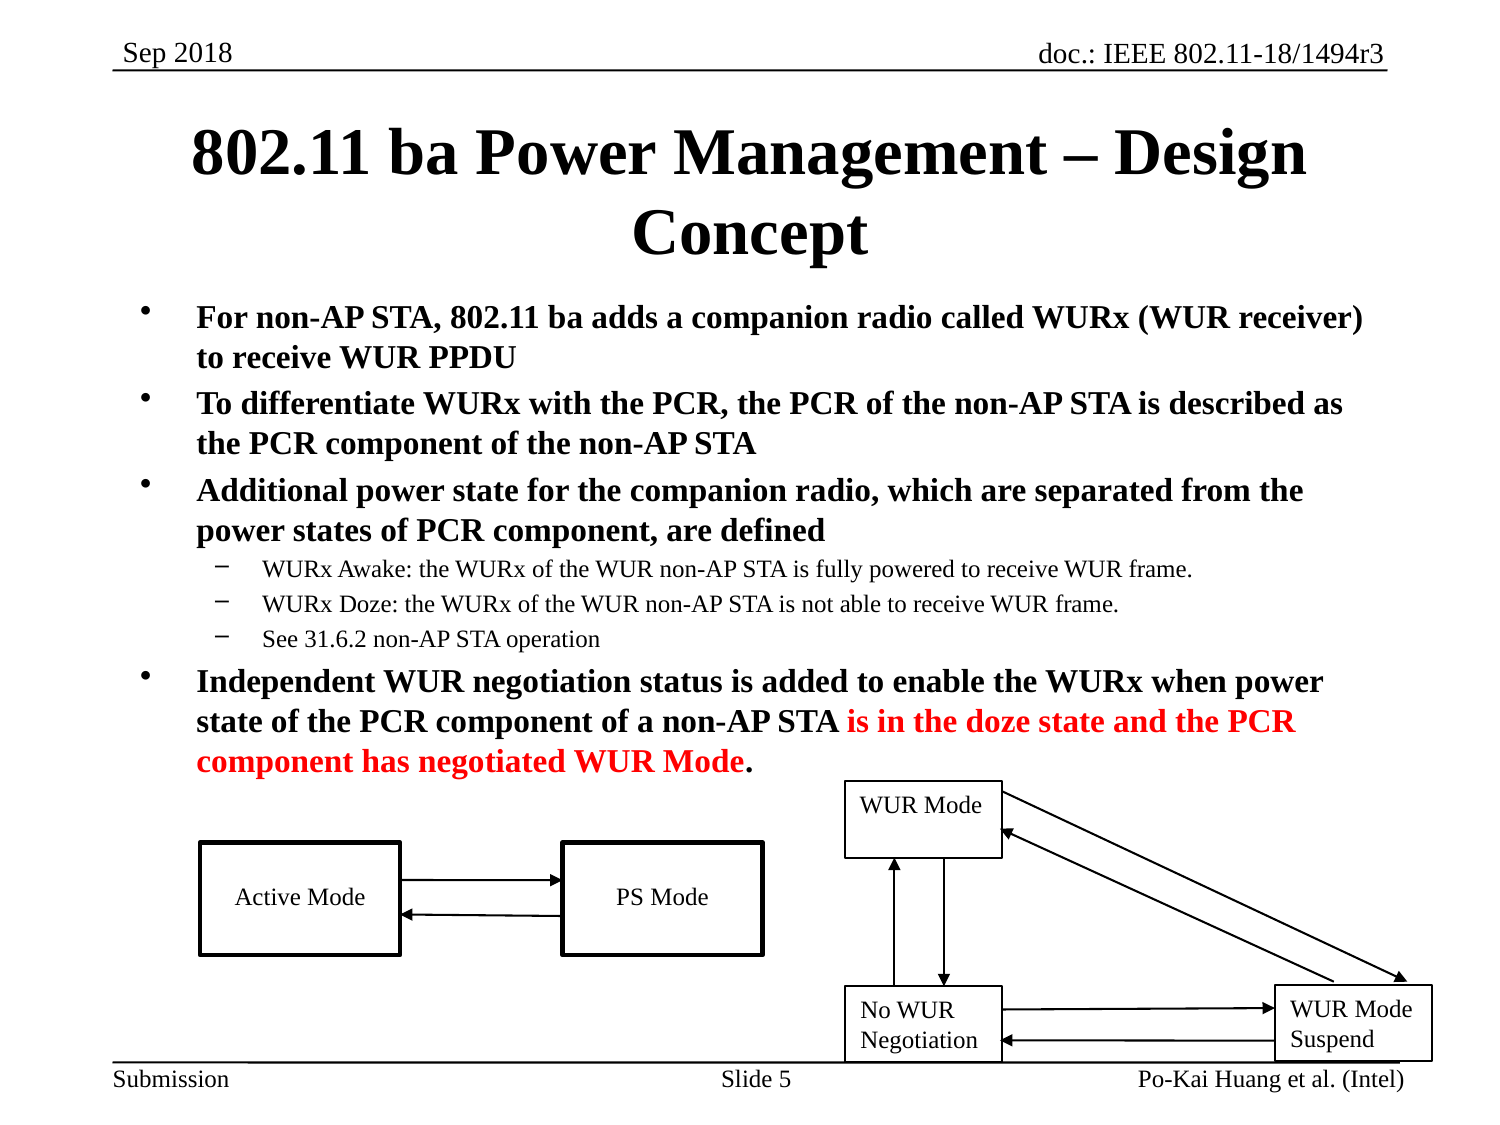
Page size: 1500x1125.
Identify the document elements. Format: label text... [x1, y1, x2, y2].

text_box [844, 781, 1433, 1063]
title 802.11 ba Power Management – Design Concept [112, 99, 1388, 276]
list For non-AP STA, 802.11 ba adds a companion radio called WURx (WUR receiver) to receive WUR PPDU To differentiate WURx with the PCR, the PCR of the non-AP STA is described as the PCR component of the non-AP STA Additional power state for the companion radio, which are separated from the power states of PCR component, are defined WURx Awake: the WURx of the WUR non-AP STA is fully powered to receive WUR frame. WURx Doze: the WURx of the WUR non-AP STA is not able to receive WUR frame. See 31.6.2 non-AP STA operation Independent WUR negotiation status is added to enable the WURx when power state of the PCR component of a non-AP STA is in the doze state and the PCR component has negotiated WUR Mode. [124, 287, 1401, 963]
slide_number Slide 5 [712, 1062, 800, 1093]
footer Po-Kai Huang et al. (Intel) [1134, 1071, 1405, 1093]
text_box Active Mode [200, 842, 400, 955]
text_box PS Mode [562, 842, 763, 955]
